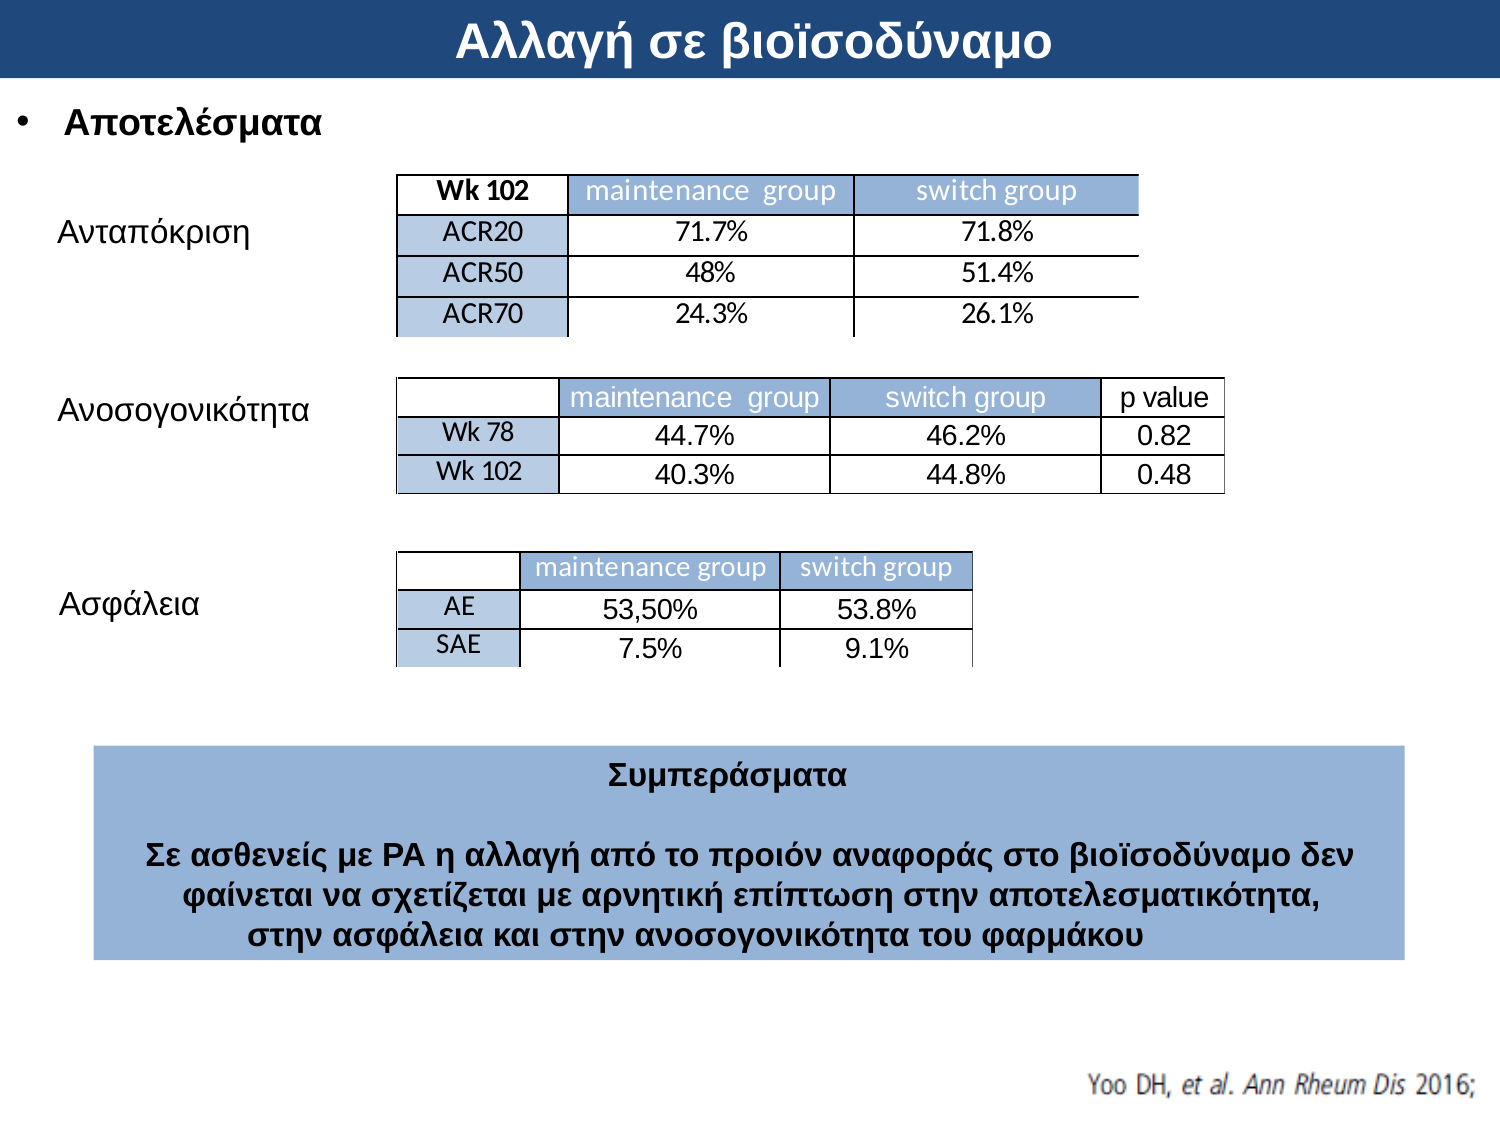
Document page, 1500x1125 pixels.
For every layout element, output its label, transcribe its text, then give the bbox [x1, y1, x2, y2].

text_box Ανταπόκριση [42, 203, 267, 258]
text_box Συμπεράσματα Σε ασθενείς με ΡΑ η αλλαγή από το προιόν αναφοράς στο βιοïσοδύναμο δεν φαίνεται να σχετίζεται με αρνητική επίπτωση στην αποτελεσματικότητα, στην ασφάλεια και στην ανοσογονικότητα του φαρμάκου [93, 745, 1405, 961]
text_box Ανοσογονικότητα [42, 380, 326, 436]
text_box Αποτελέσματα [1, 90, 338, 150]
picture [395, 376, 1227, 496]
picture [395, 550, 975, 669]
picture [1080, 1070, 1477, 1107]
text_box Ασφάλεια [43, 574, 216, 629]
text_box Αλλαγή σε βιοïσοδύναμο [0, 0, 1500, 79]
picture [395, 173, 1141, 340]
